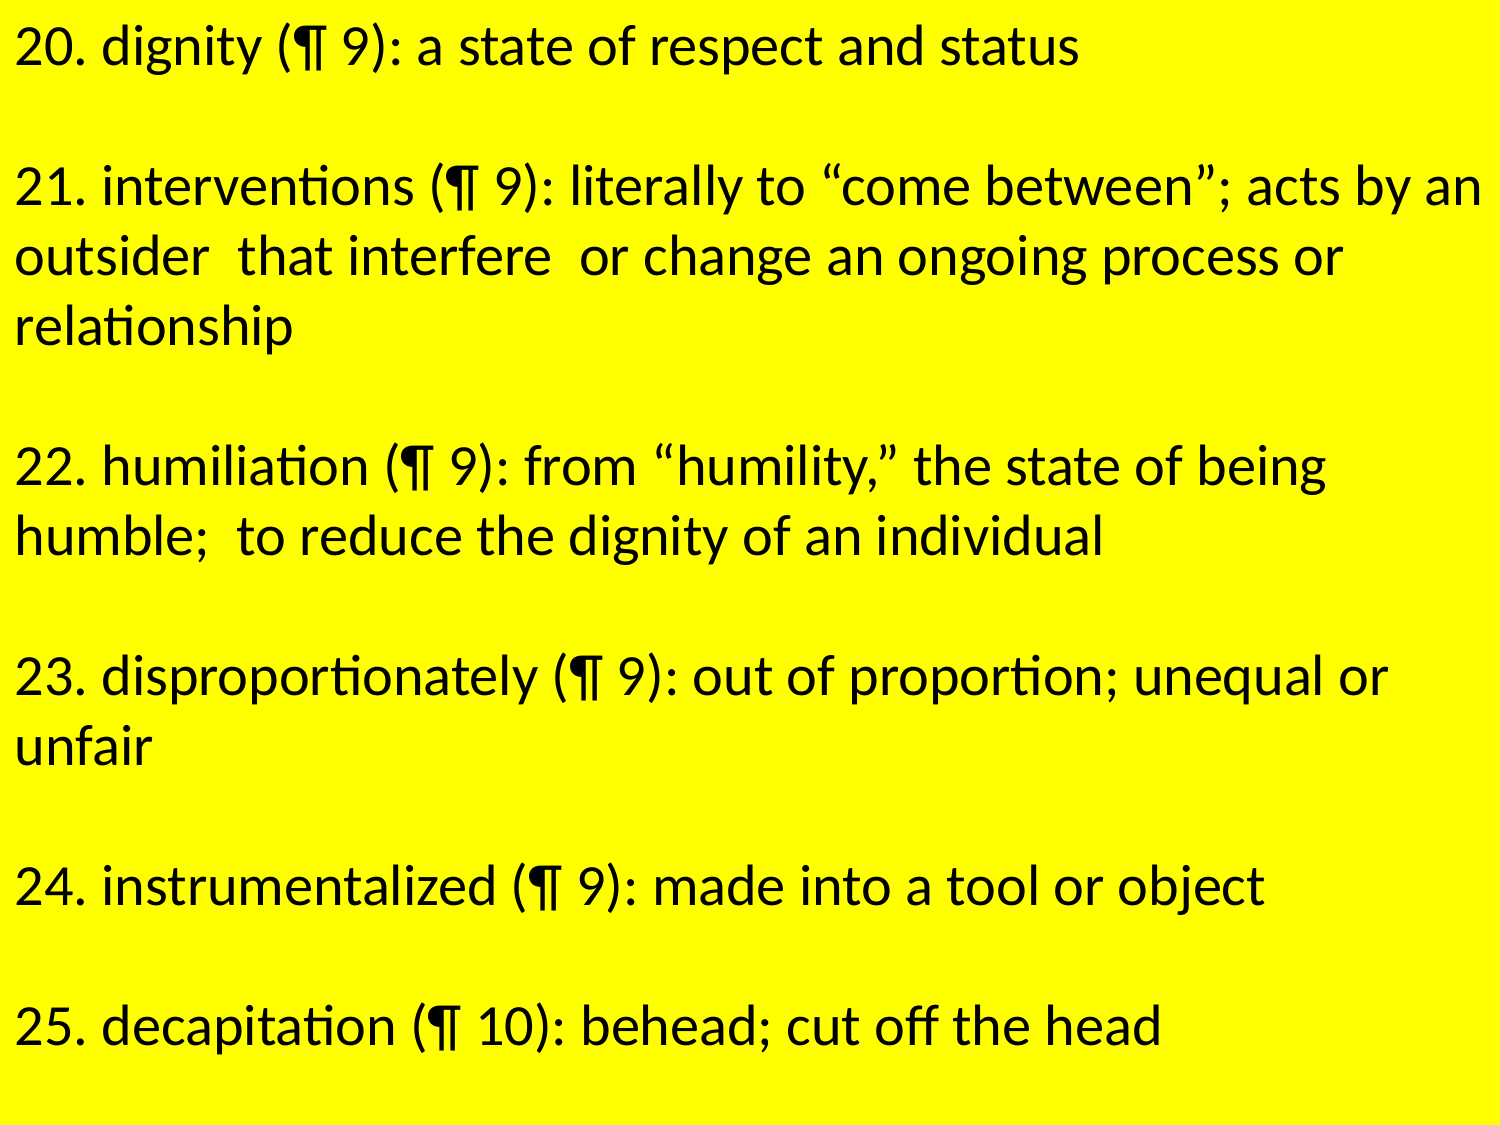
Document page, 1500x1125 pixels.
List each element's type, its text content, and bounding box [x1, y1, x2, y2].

text_box 20. dignity (¶ 9): a state of respect and status 21. interventions (¶ 9): literally to “come between”; acts by an outsider that interfere or change an ongoing process or relationship 22. humiliation (¶ 9): from “humility,” the state of being humble; to reduce the dignity of an individual 23. disproportionately (¶ 9): out of proportion; unequal or unfair 24. instrumentalized (¶ 9): made into a tool or object 25. decapitation (¶ 10): behead; cut off the head [0, 0, 1500, 1065]
